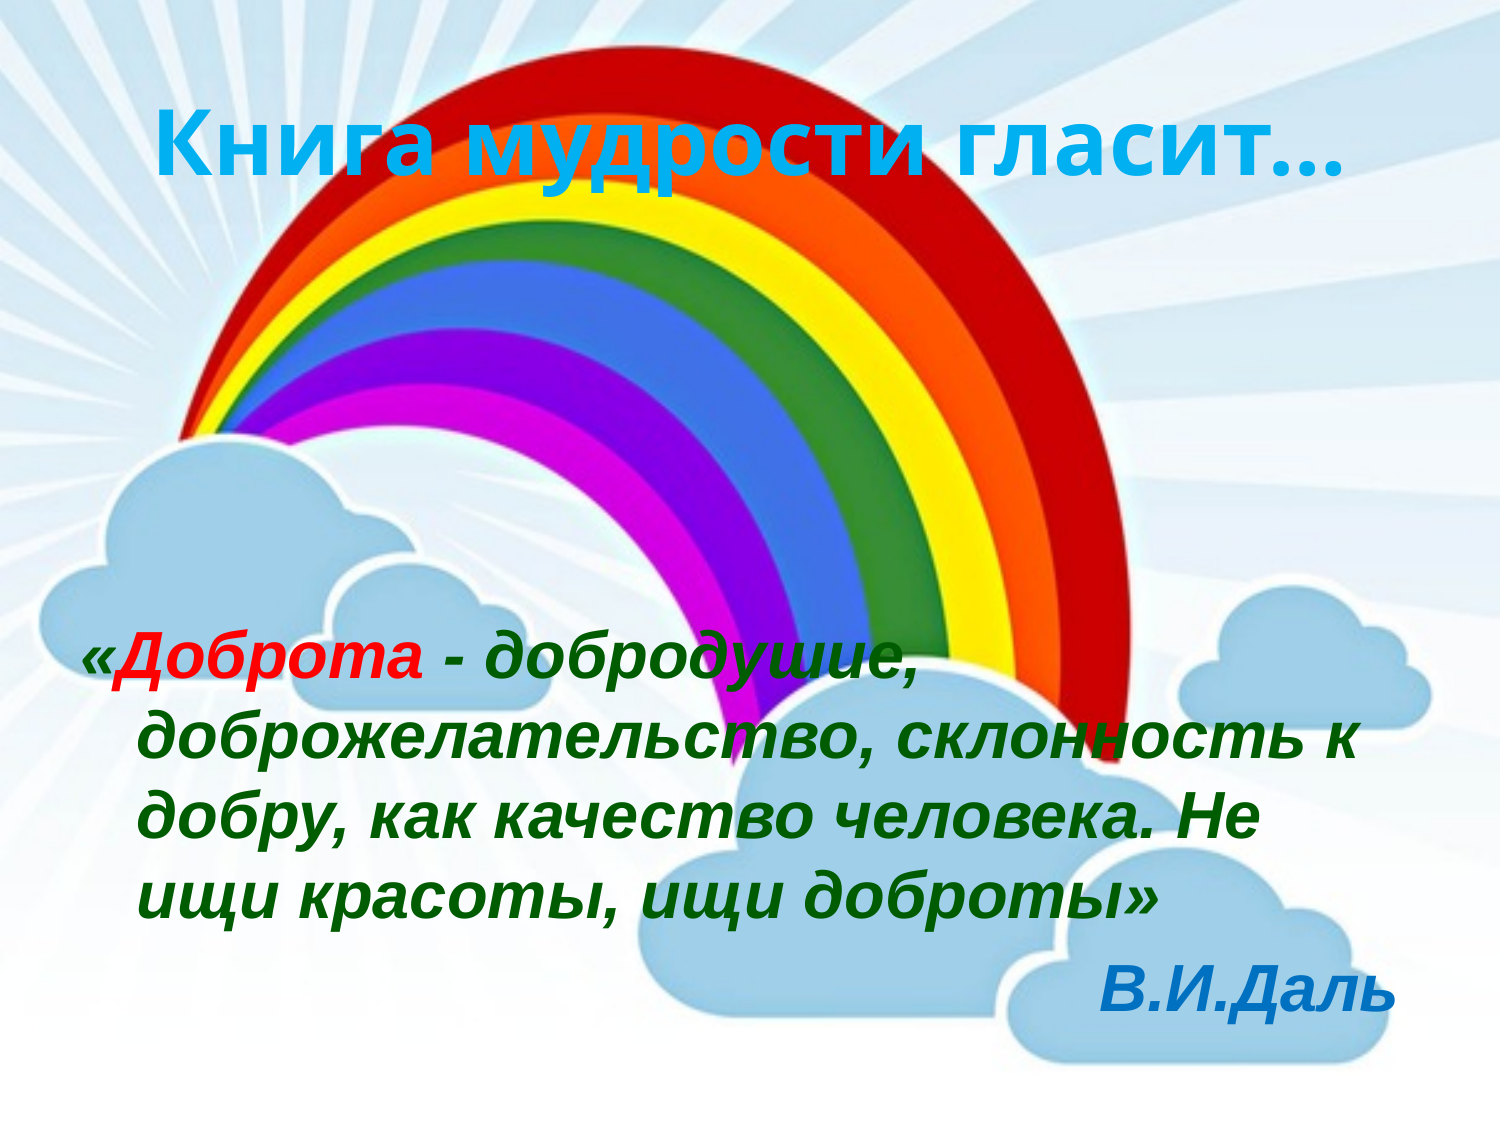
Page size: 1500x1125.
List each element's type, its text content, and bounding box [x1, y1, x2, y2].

list «Доброта - добродушие, доброжелательство, склонность к добру, как качество человека. Не ищи красоты, ищи доброты» В.И.Даль [64, 604, 1416, 1125]
title Книга мудрости гласит… [74, 44, 1426, 233]
picture [0, 0, 1500, 1125]
